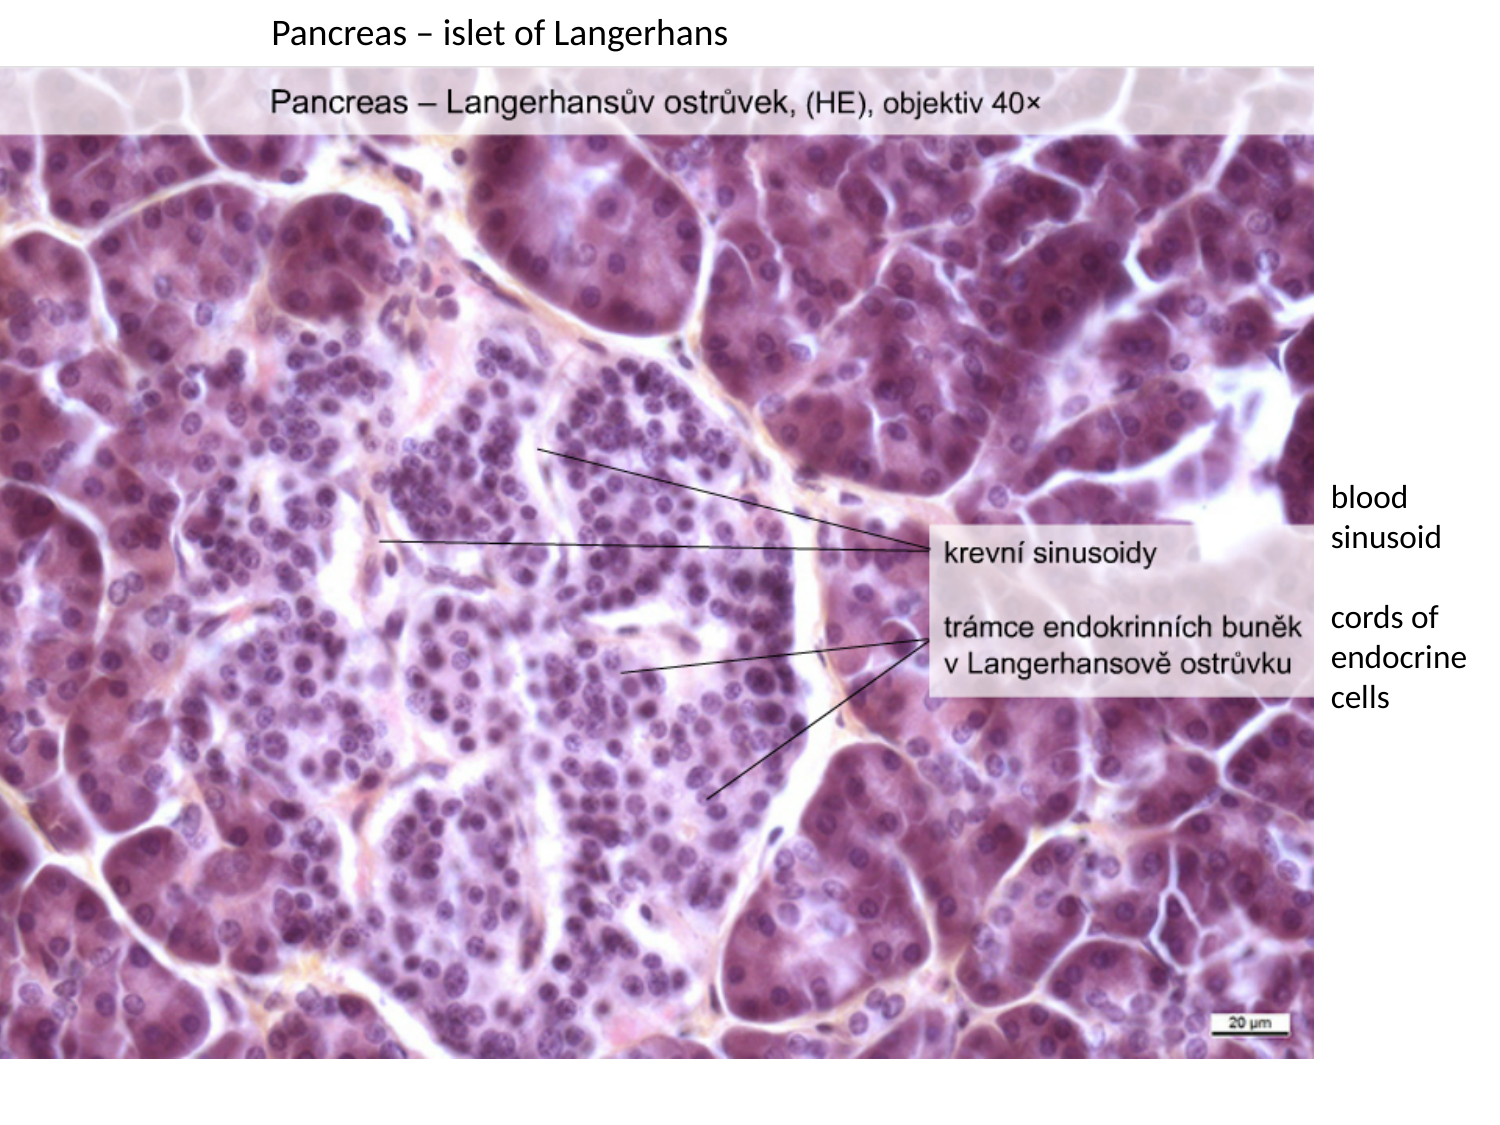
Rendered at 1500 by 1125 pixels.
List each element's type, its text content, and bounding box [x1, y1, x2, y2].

text_box blood sinusoid cords of endocrine cells [1317, 467, 1490, 723]
text_box Pancreas – islet of Langerhans [256, 0, 744, 61]
picture [0, 66, 1315, 1059]
